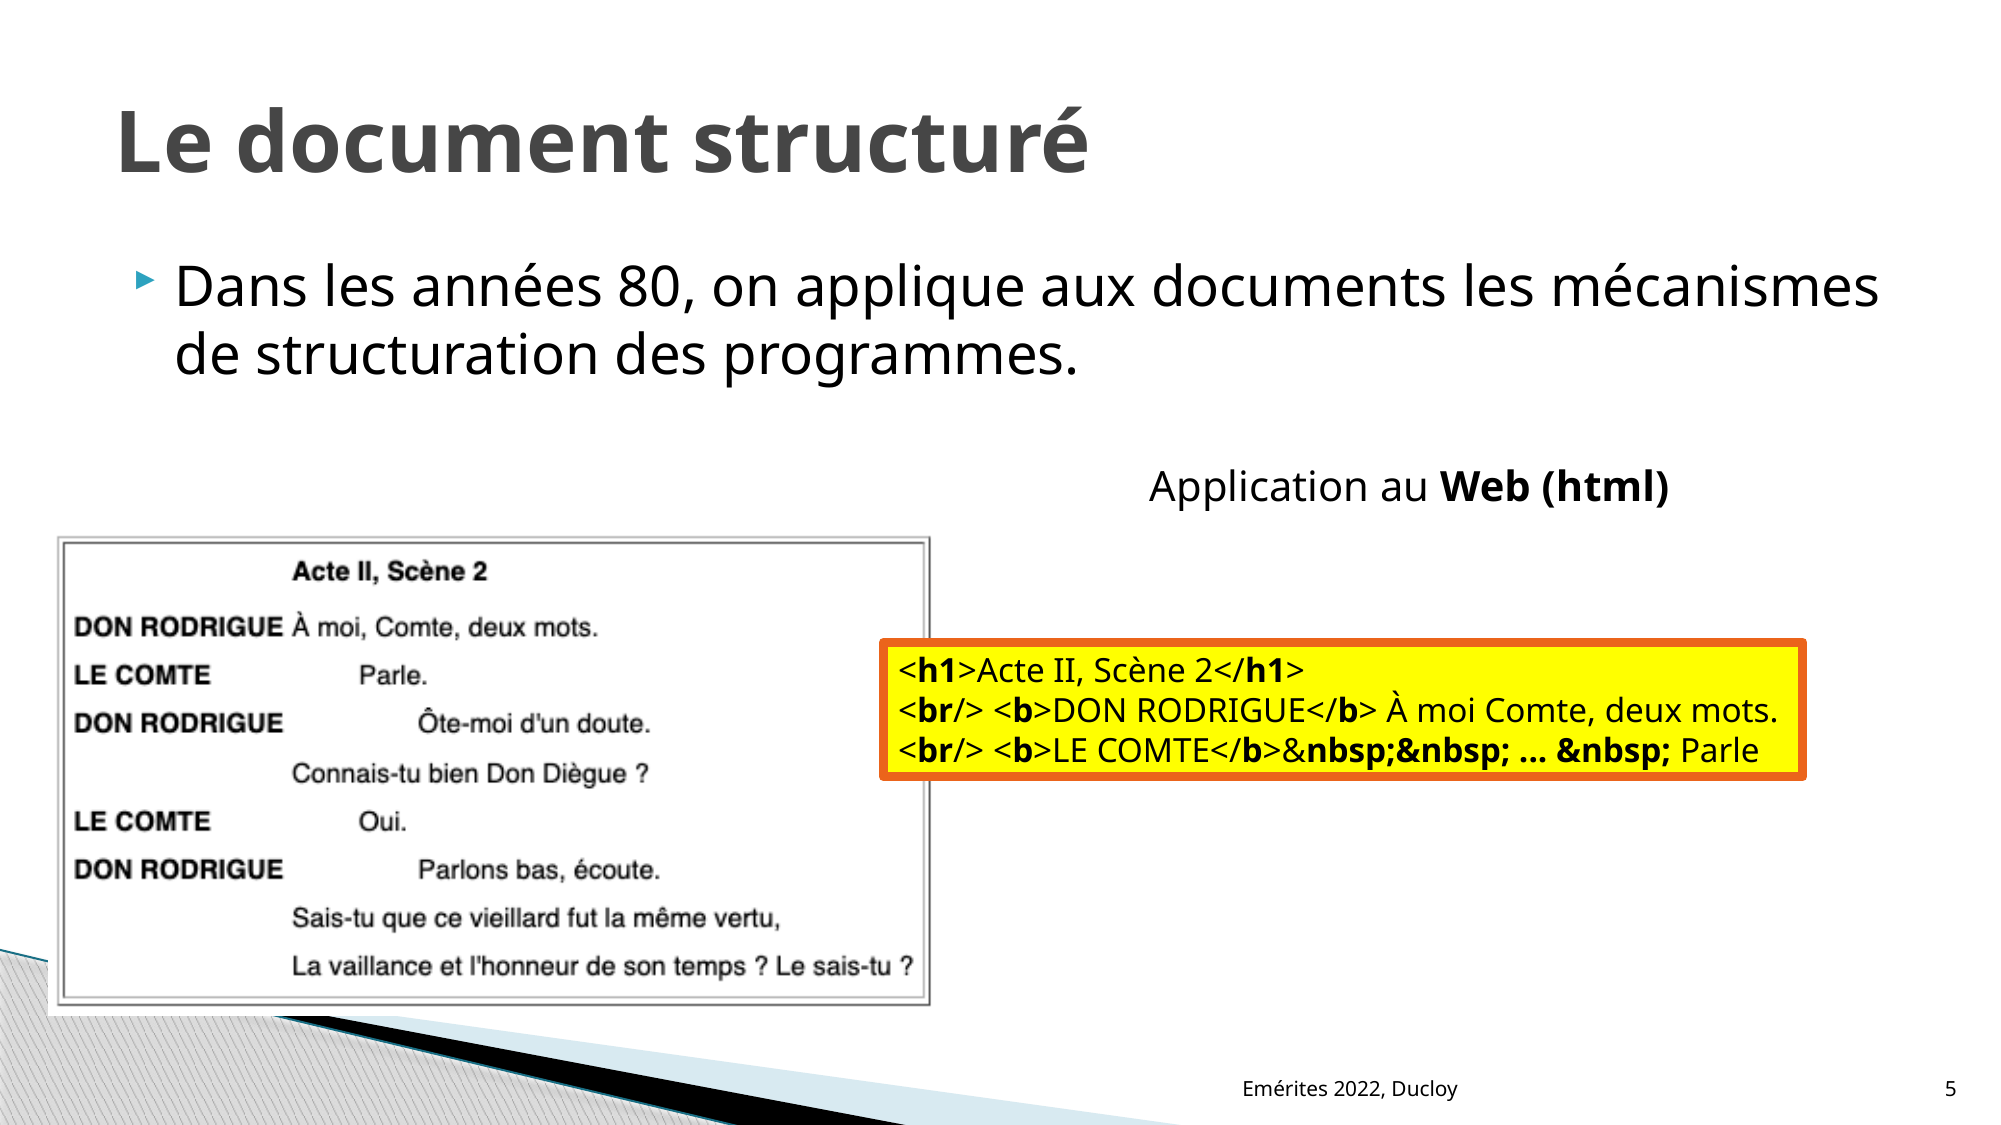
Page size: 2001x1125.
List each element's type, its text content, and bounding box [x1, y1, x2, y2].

text_box <h1>Acte II, Scène 2</h1> <br/> <b>DON RODRIGUE</b> À moi Comte, deux mots. <br/> <b>LE COMTE</b>&nbsp;&nbsp; ... &nbsp; Parle [964, 638, 1807, 781]
slide_number 5 [1891, 1051, 1972, 1112]
list Dans les années 80, on applique aux documents les mécanismes de structuration des programmes. [99, 242, 1900, 415]
text_box Application au Web (html) [1134, 452, 1685, 517]
title Le document structuré [99, 45, 1900, 233]
footer Emérites 2022, Ducloy [957, 1051, 1473, 1112]
picture [48, 526, 959, 1016]
